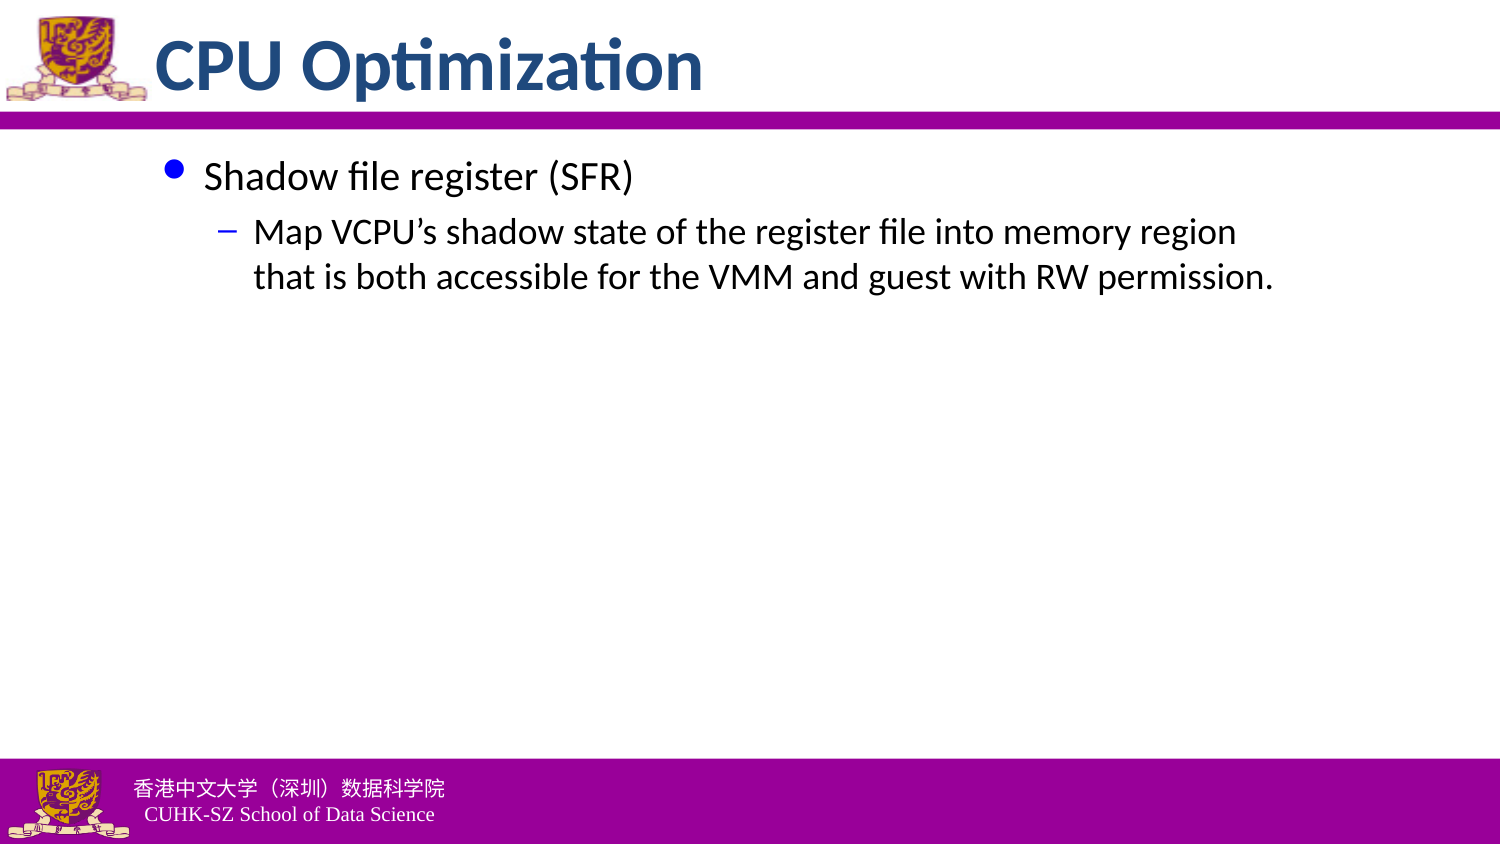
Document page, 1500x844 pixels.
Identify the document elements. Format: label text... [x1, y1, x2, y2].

title CPU Optimization [140, 17, 1424, 104]
picture [7, 768, 130, 839]
list Shadow file register (SFR) Map VCPU’s shadow state of the register file into memory region that is both accessible for the VMM and guest with RW permission. [146, 141, 1312, 408]
picture [5, 15, 152, 101]
